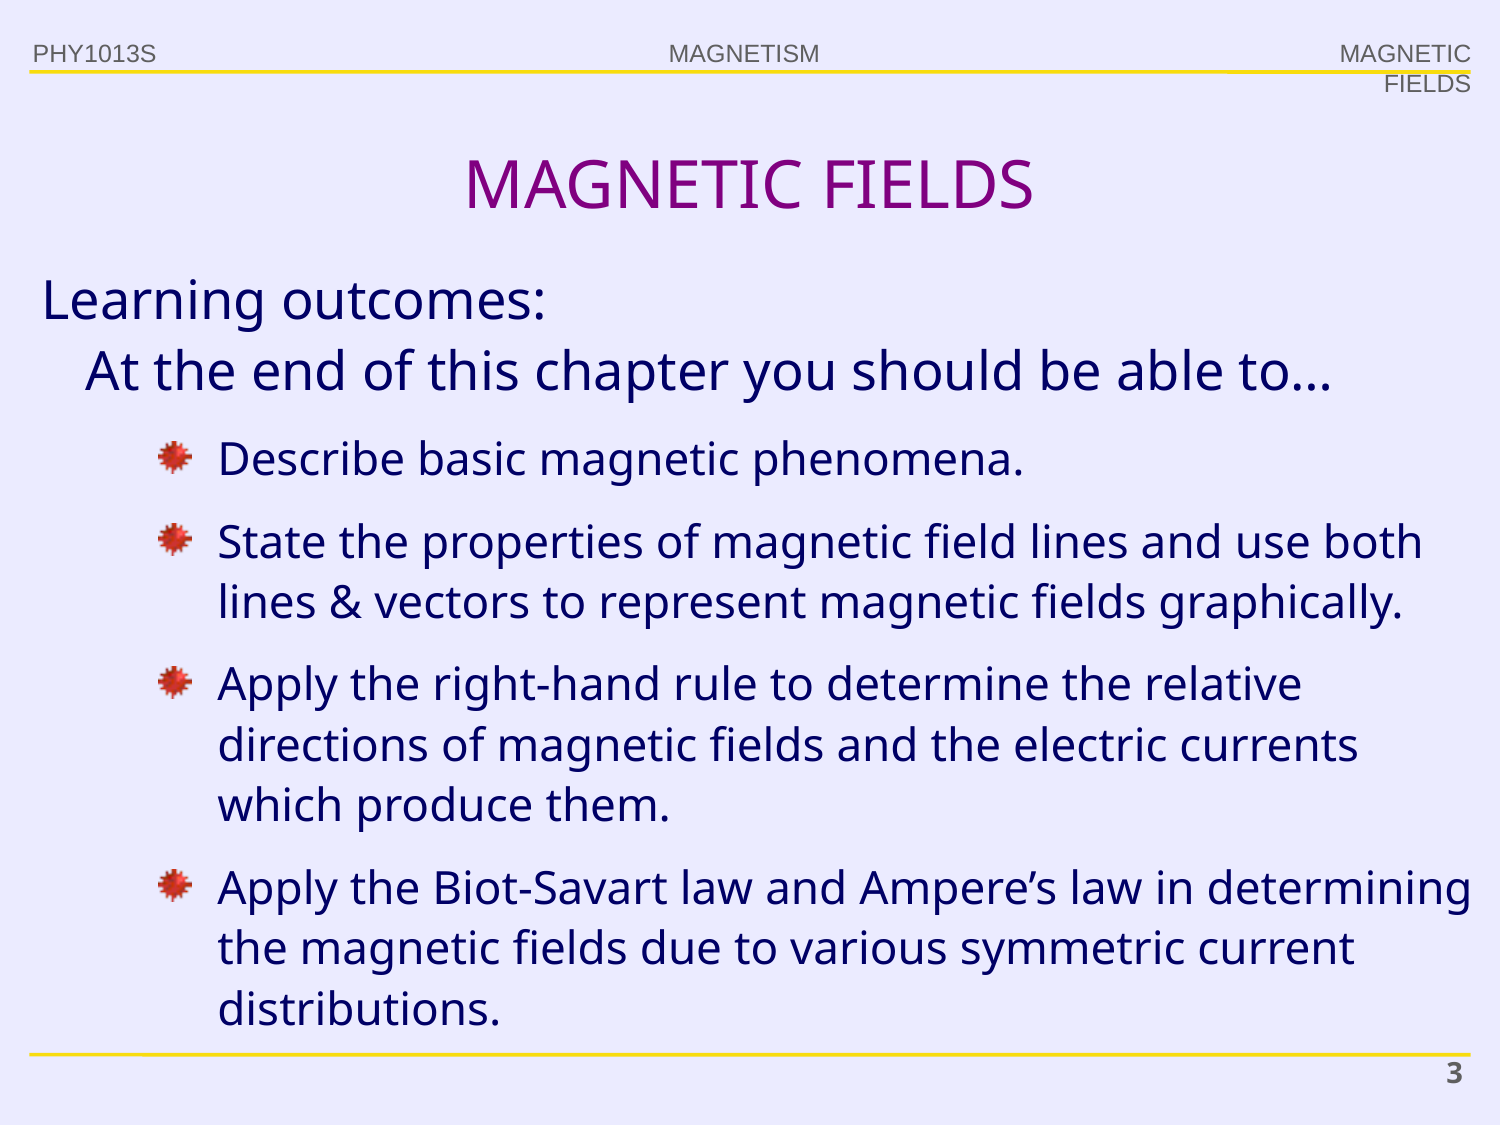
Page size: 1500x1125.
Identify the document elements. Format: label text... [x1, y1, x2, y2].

slide_number PHY1013S [17, 29, 196, 78]
subtitle Learning outcomes: At the end of this chapter you should be able to… [26, 250, 1474, 410]
picture [158, 666, 192, 699]
text_box Describe basic magnetic phenomena. State the properties of magnetic field lines and use both lines & vectors to represent magnetic fields graphically. Apply the right-hand rule to determine the relative directions of magnetic fields and the electric currents which produce them. Apply the Biot-Savart law and Ampere’s law in determining the magnetic fields due to various symmetric current distributions. [26, 416, 1500, 1042]
slide_number 3 [1322, 1046, 1479, 1103]
picture [158, 441, 192, 474]
picture [158, 523, 192, 556]
title MAGNETIC FIELDS [112, 130, 1388, 234]
footer MAGNETIC FIELDS [1229, 29, 1487, 76]
picture [158, 869, 192, 902]
